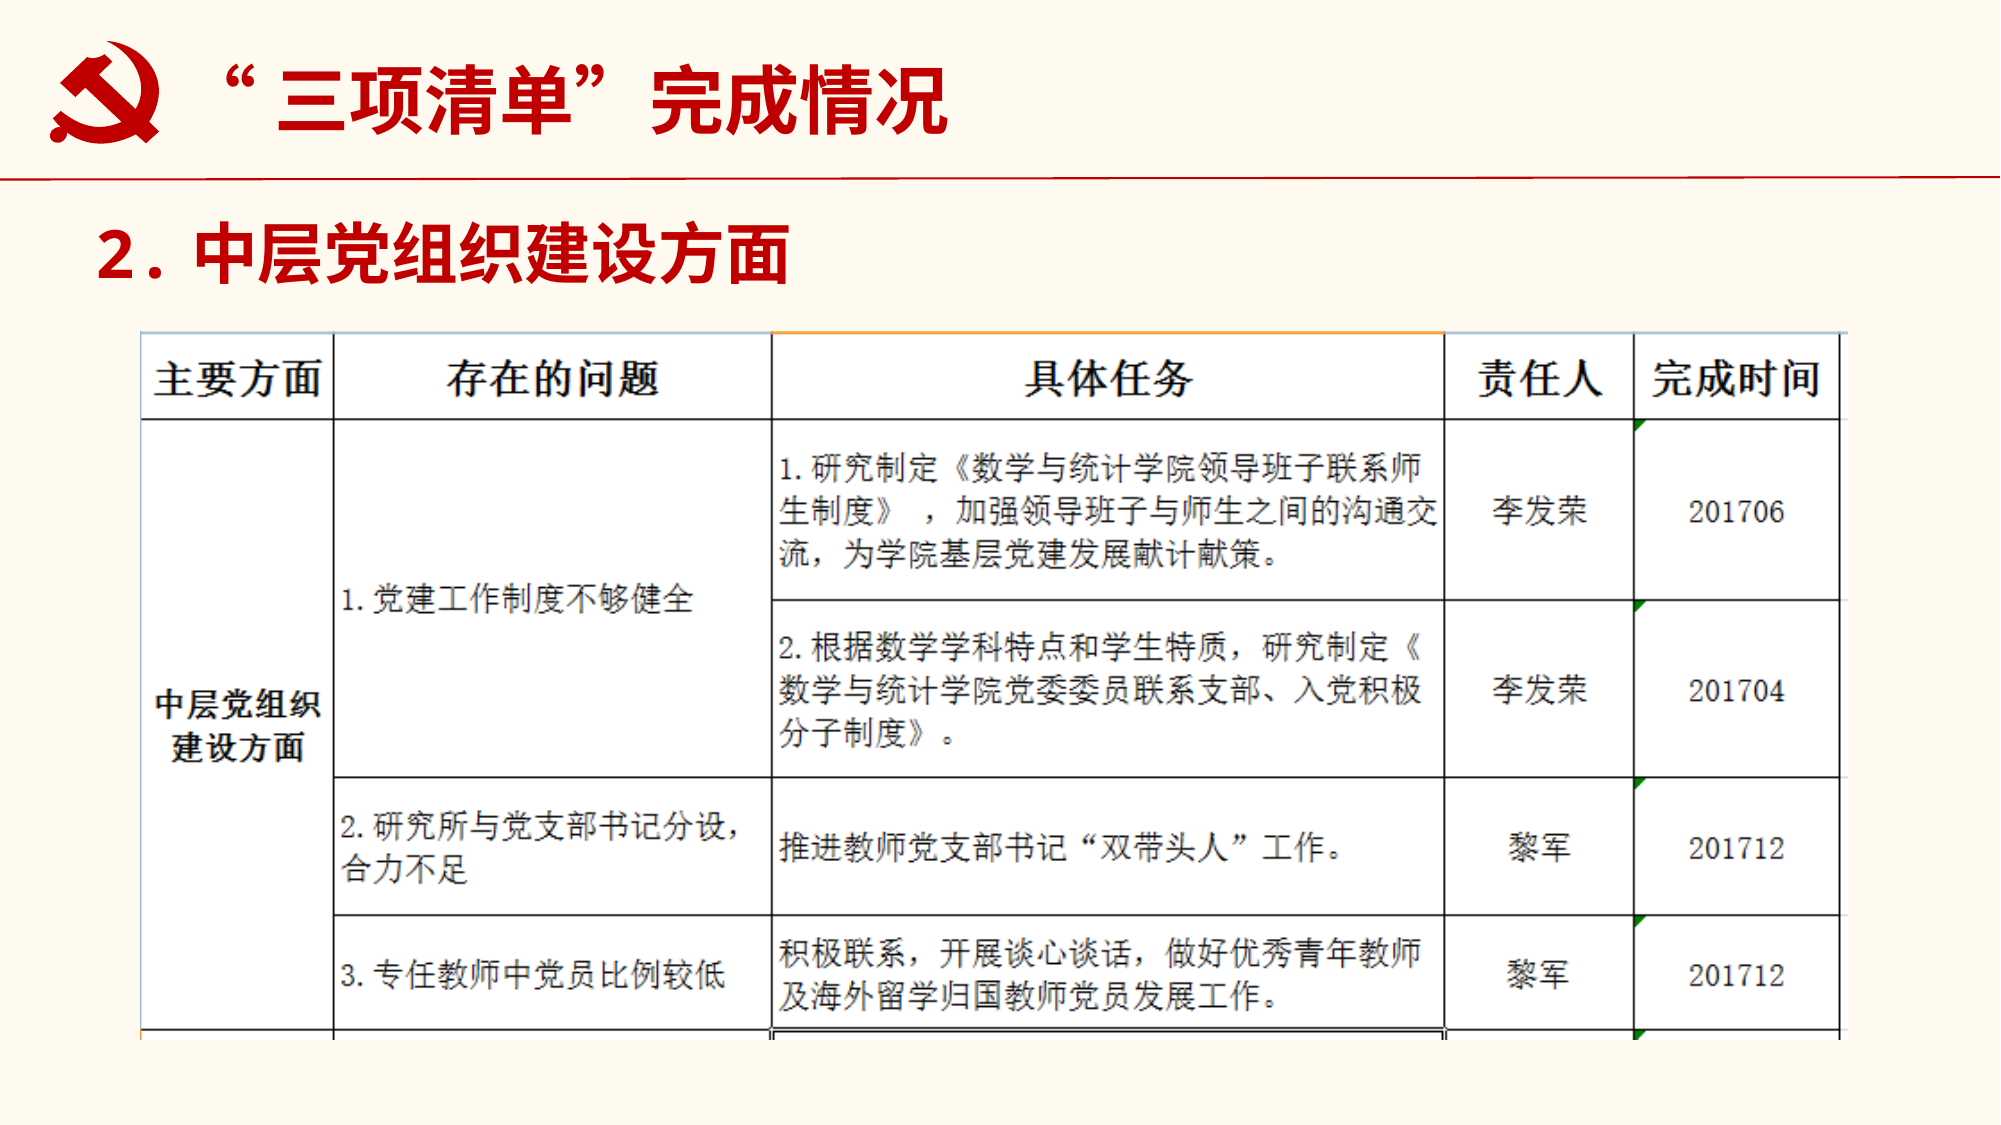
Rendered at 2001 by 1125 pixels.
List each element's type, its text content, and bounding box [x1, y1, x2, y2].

text_box 2.中层党组织建设方面 [80, 204, 1083, 300]
text_box “三项清单”完成情况 [0, 46, 1131, 151]
picture [140, 331, 1848, 1040]
